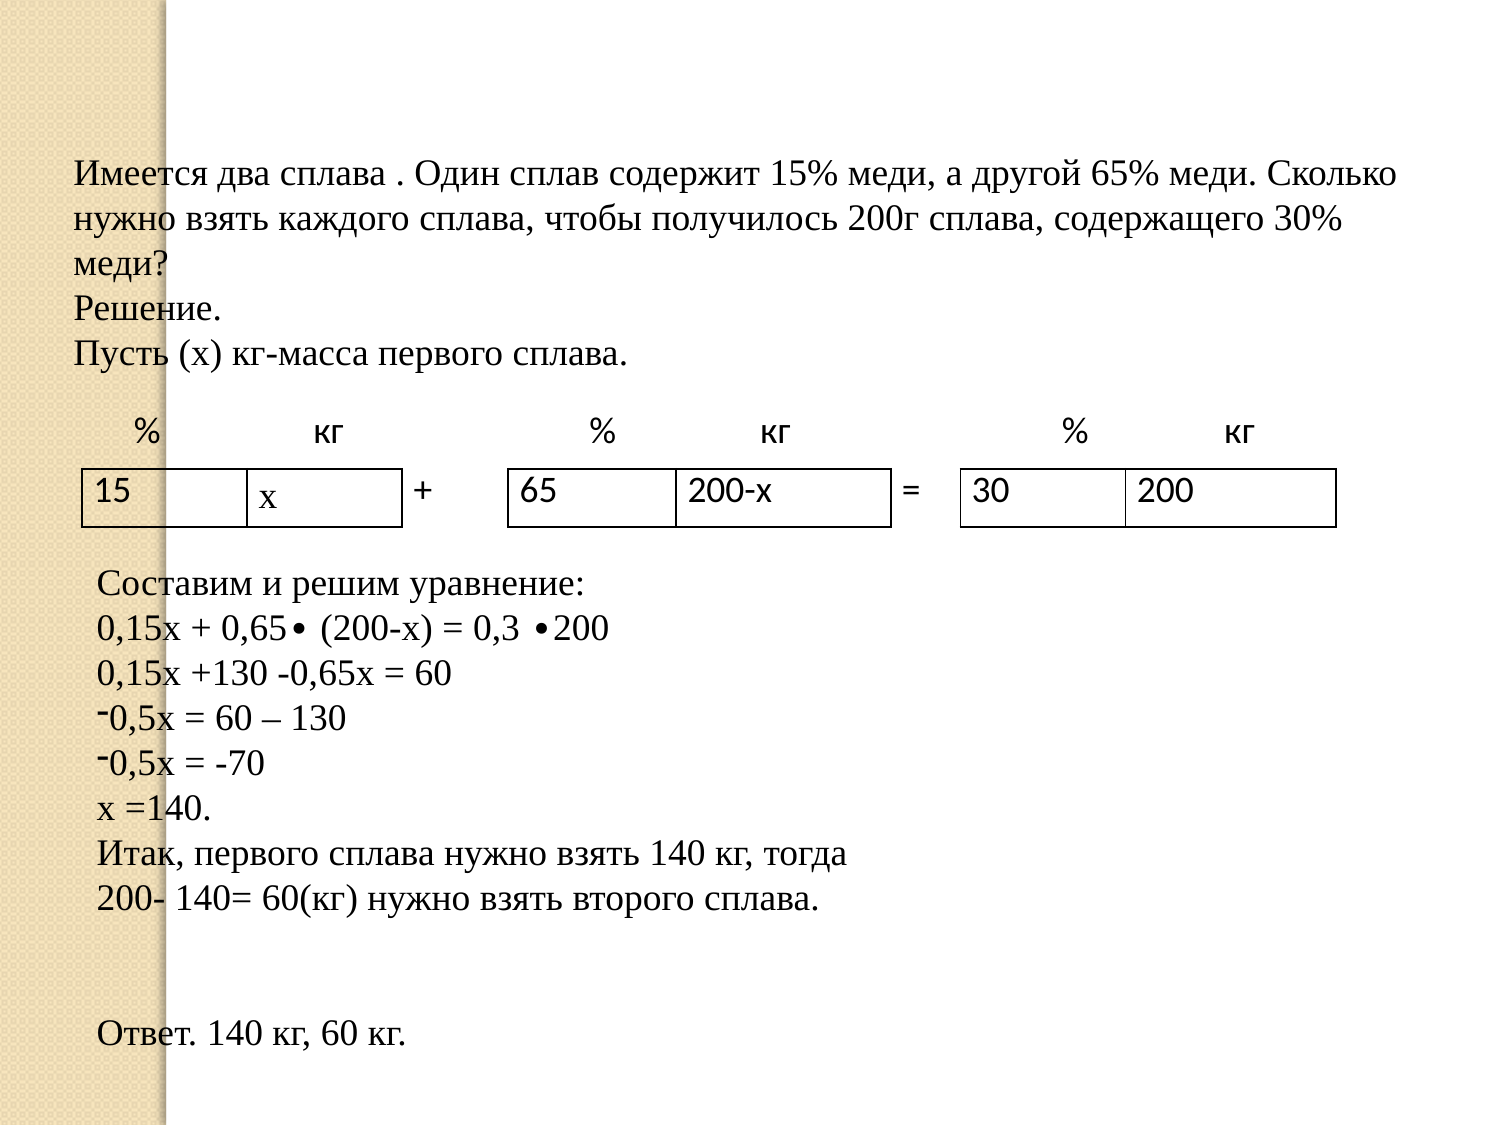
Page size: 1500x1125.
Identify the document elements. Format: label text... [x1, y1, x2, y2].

text_box % кг % кг % кг [93, 398, 1395, 459]
table_header 15 [83, 470, 246, 526]
table_header х [248, 470, 401, 526]
table_header 65 [509, 470, 675, 526]
text_box Составим и решим уравнение: 0,15х + 0,65∙ (200-х) = 0,3 ∙200 0,15х +130 -0,65х = 60 0,5х = 60 – 130 0,5х = -70 х =140. Итак, первого сплава нужно взять 140 кг, тогда 200- 140= 60(кг) нужно взять второго сплава. Ответ. 140 кг, 60 кг. [81, 550, 1407, 1125]
table_header 200-х [677, 470, 890, 526]
table_header 30 [961, 470, 1125, 526]
table_header + [403, 469, 507, 527]
table_header = [892, 469, 960, 527]
table_header 200 [1126, 470, 1335, 526]
text_box Имеется два сплава . Один сплав содержит 15% меди, а другой 65% меди. Сколько нужно взять каждого сплава, чтобы получилось 200г сплава, содержащего 30% меди? Решение. Пусть (х) кг-масса первого сплава. [58, 140, 1430, 381]
